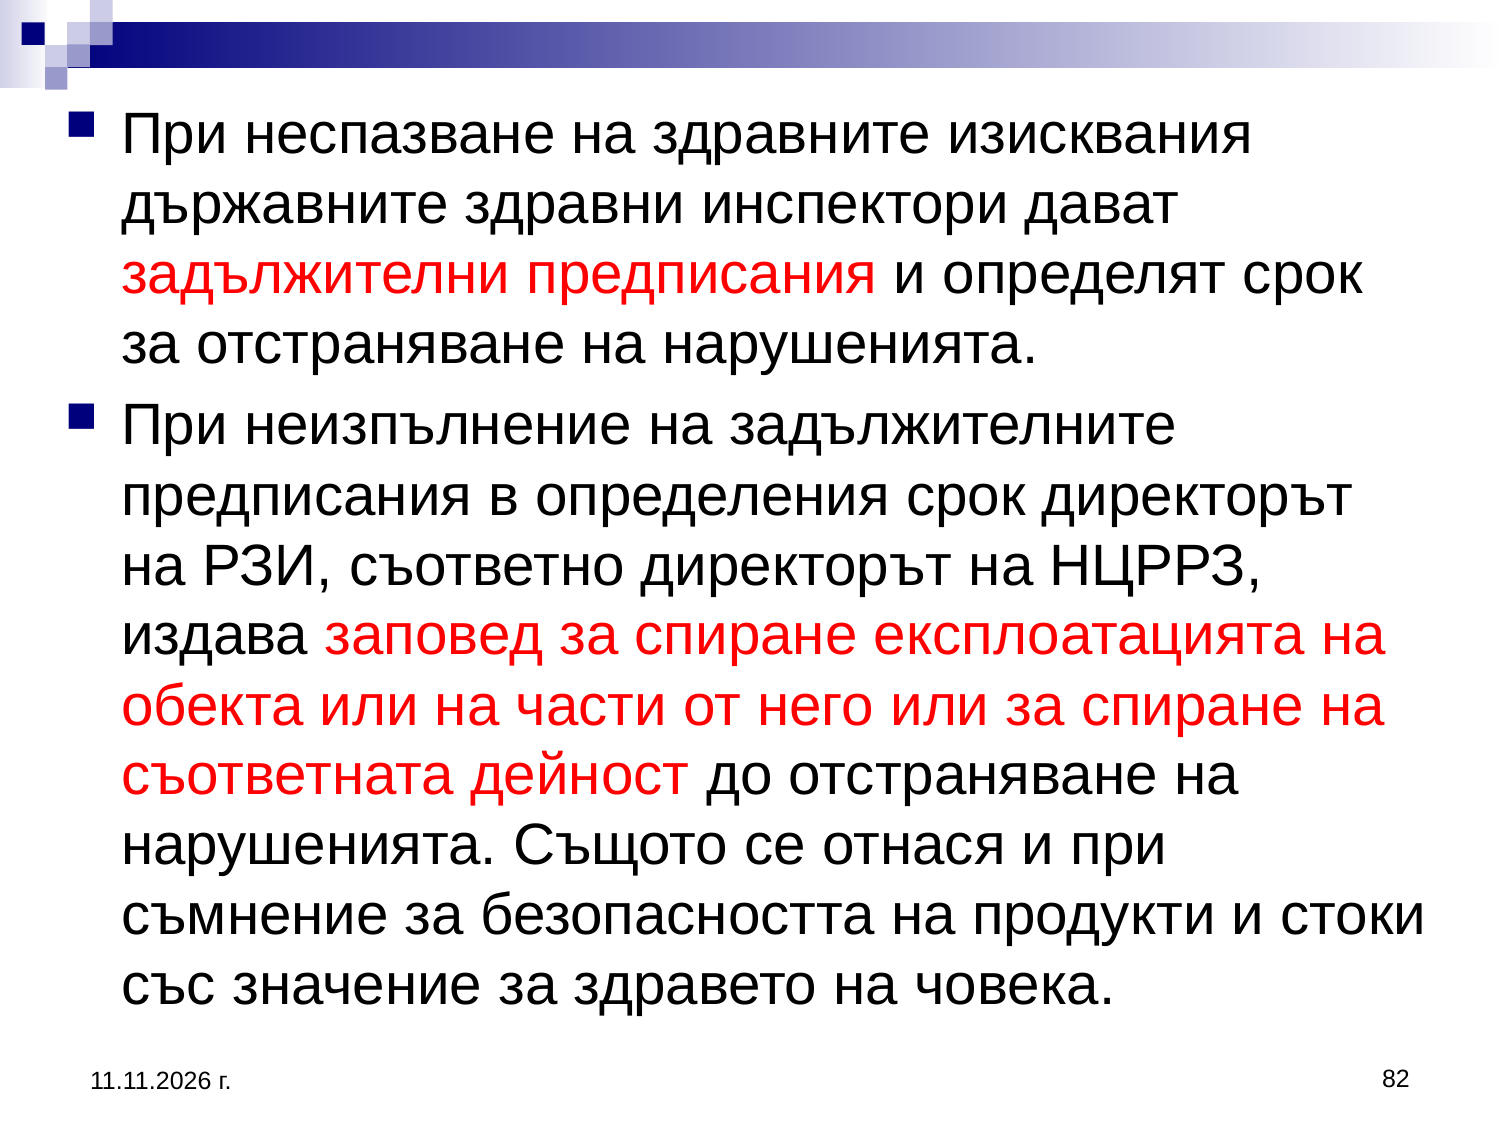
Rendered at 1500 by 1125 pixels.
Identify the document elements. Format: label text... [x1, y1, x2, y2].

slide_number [75, 1024, 425, 1103]
list При неспазване на здравните изисквания държавните здравни инспектори дават задължителни предписания и определят срок за отстраняване на нарушенията. При неизпълнение на задължителните предписания в определения срок директорът на РЗИ, съответно директорът на НЦРРЗ, издава заповед за спиране експлоатацията на обекта или на части от него или за спиране на съответната дейност до отстраняване на нарушенията. Същото се отнася и при съмнение за безопасността на продукти и стоки със значение за здравето на човека. [50, 87, 1450, 1038]
slide_number 82 [1074, 1038, 1425, 1100]
